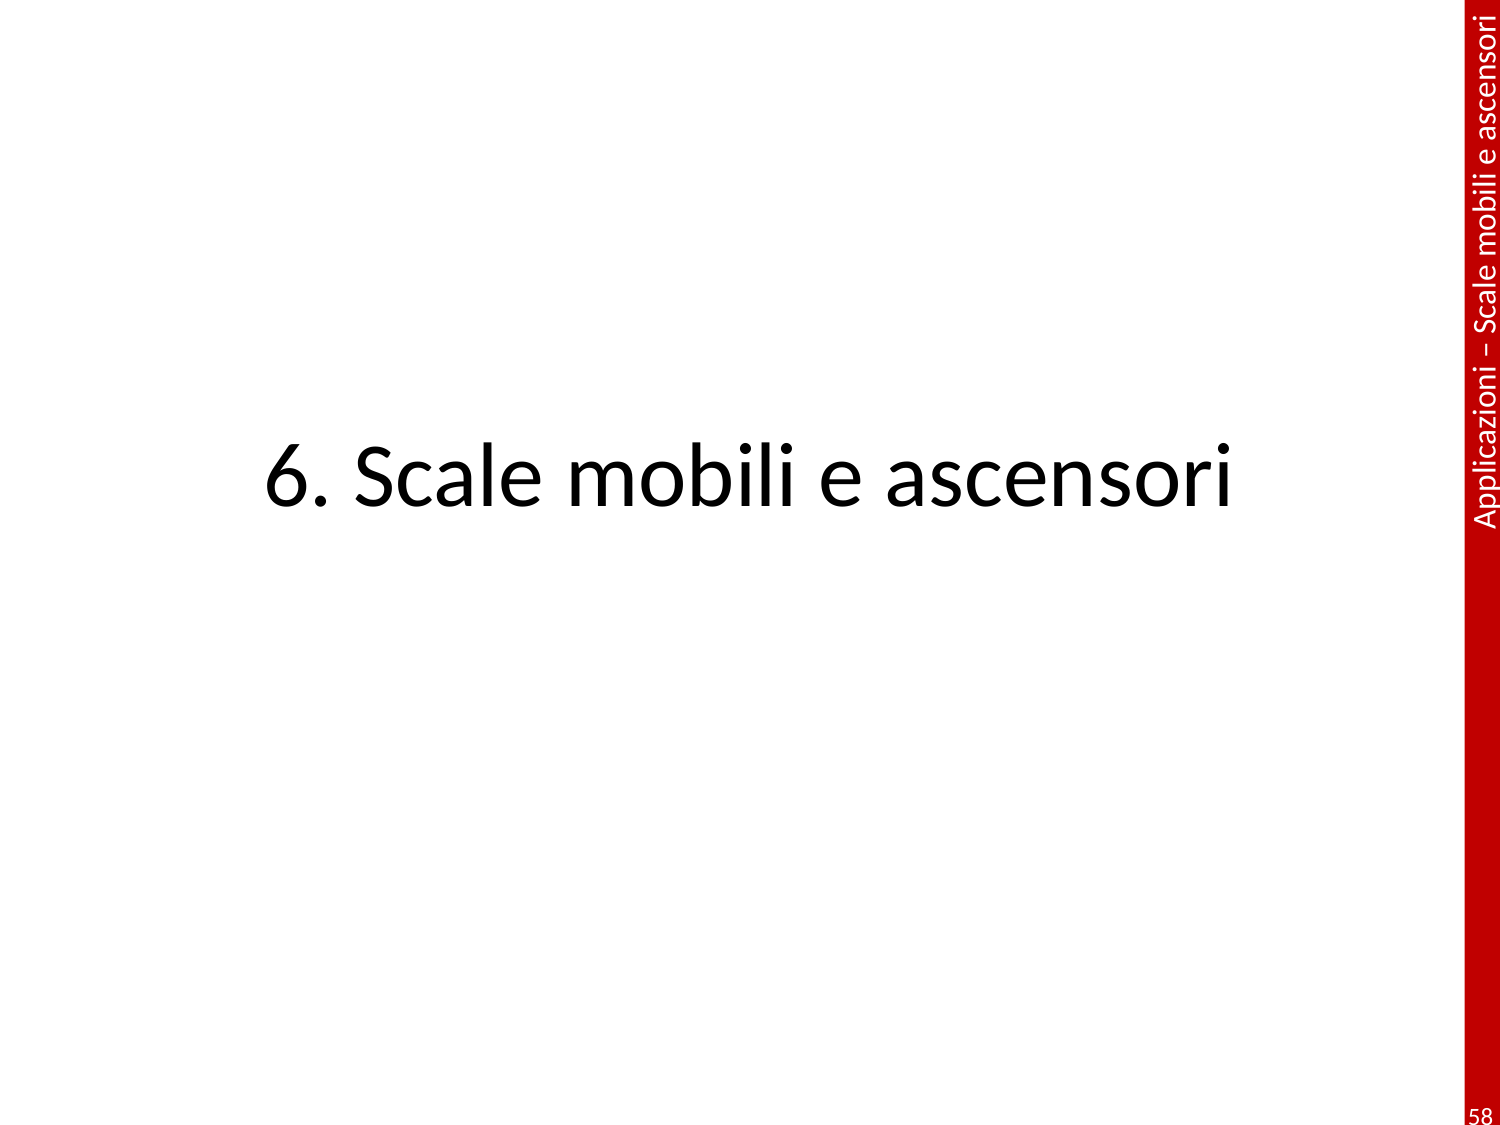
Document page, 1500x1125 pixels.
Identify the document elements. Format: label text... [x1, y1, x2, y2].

slide_number 58 [1452, 1093, 1500, 1125]
title 6. Scale mobili e ascensori [112, 349, 1388, 591]
